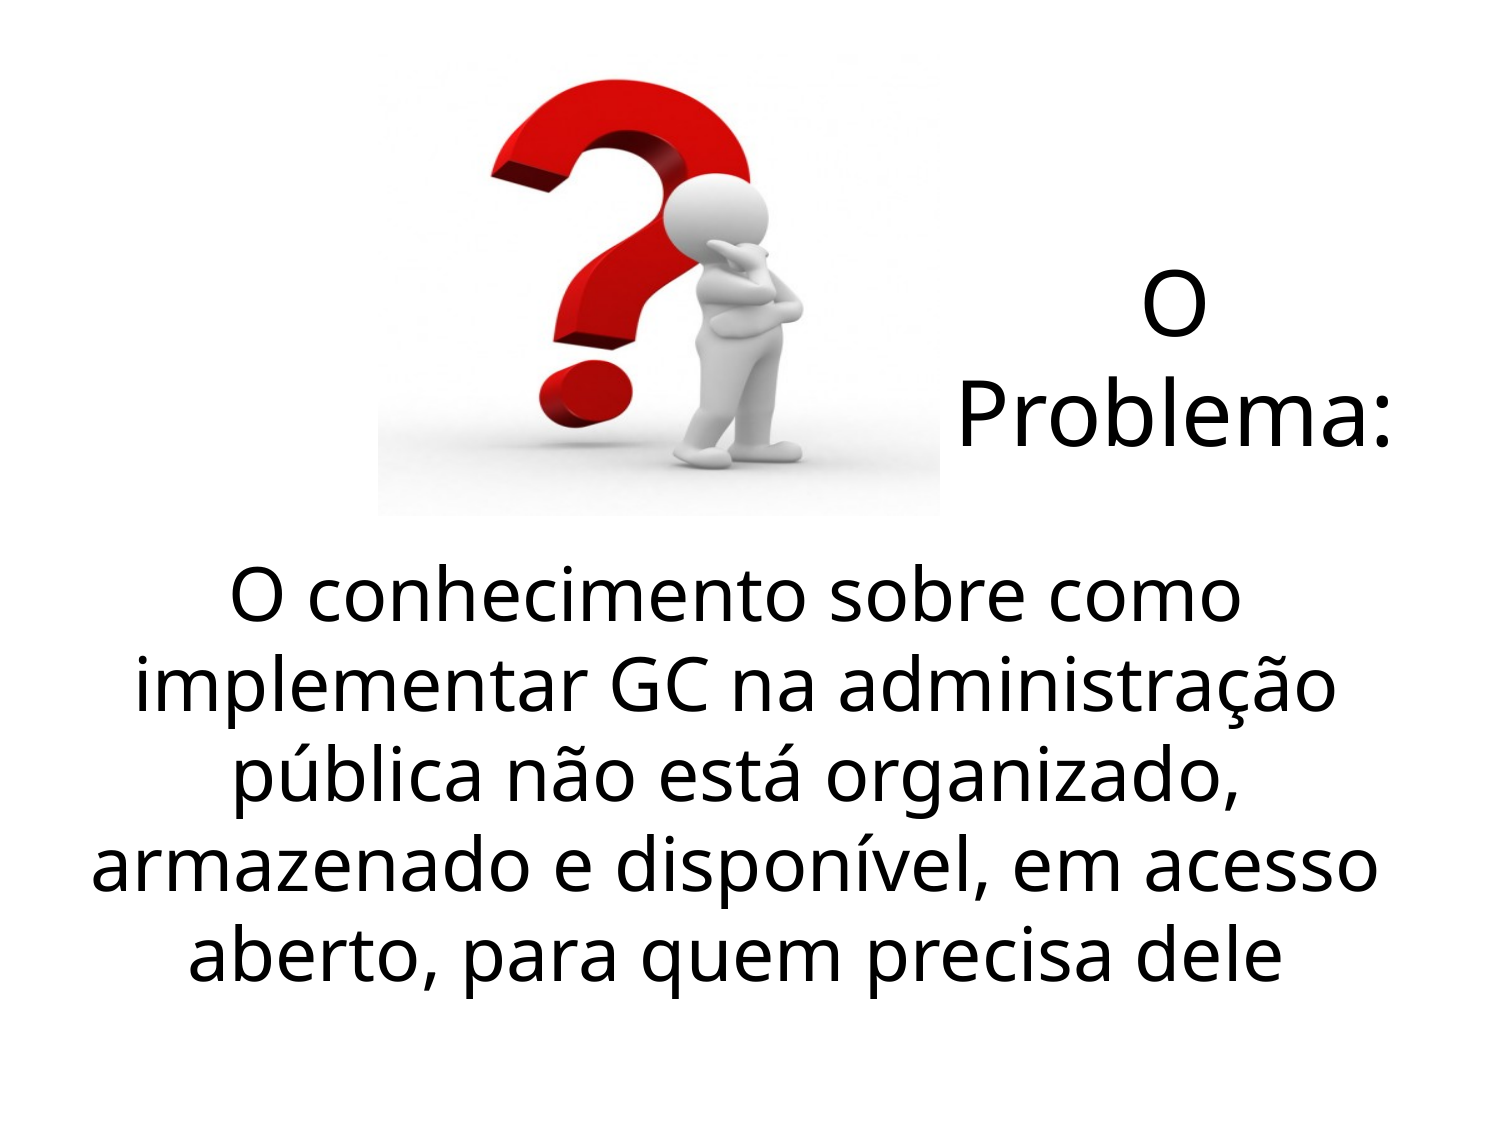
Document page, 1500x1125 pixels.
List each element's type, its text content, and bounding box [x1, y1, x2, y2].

picture [378, 54, 940, 516]
text_box O conhecimento sobre como implementar GC na administração pública não está organizado, armazenado e disponível, em acesso aberto, para quem precisa dele [27, 538, 1446, 1004]
text_box O Problema: [944, 237, 1412, 472]
